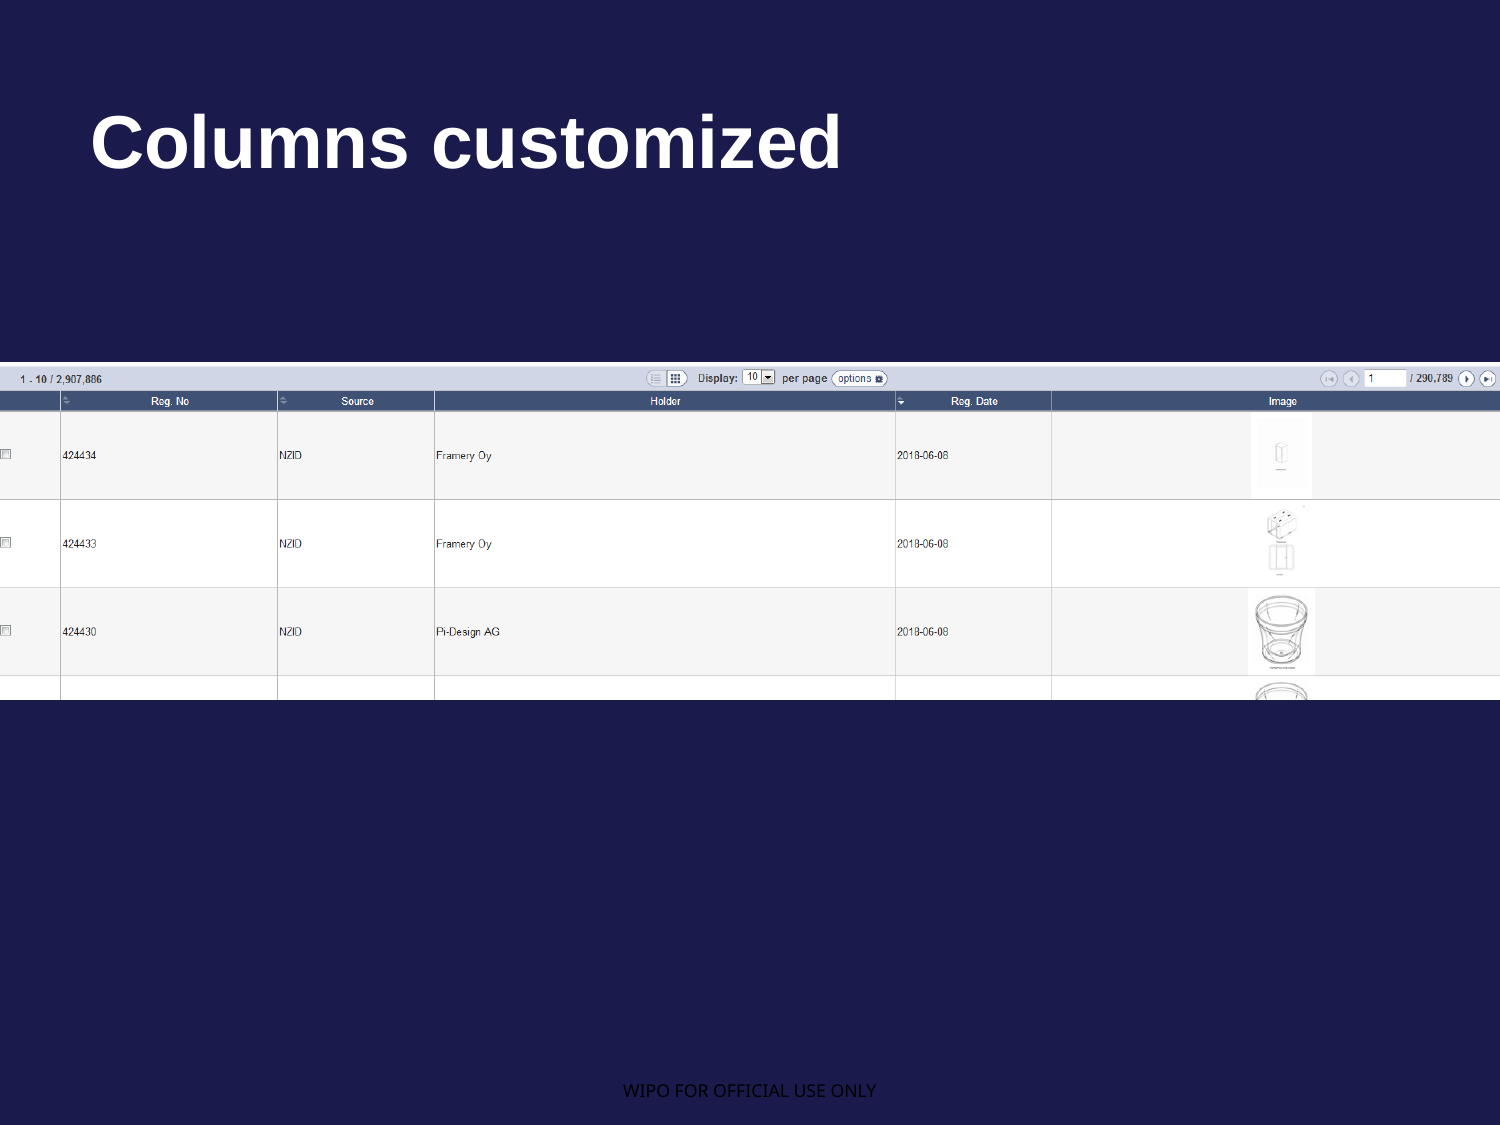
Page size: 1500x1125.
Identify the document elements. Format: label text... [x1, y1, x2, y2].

title Columns customized [75, 45, 1425, 233]
picture [0, 362, 1500, 701]
